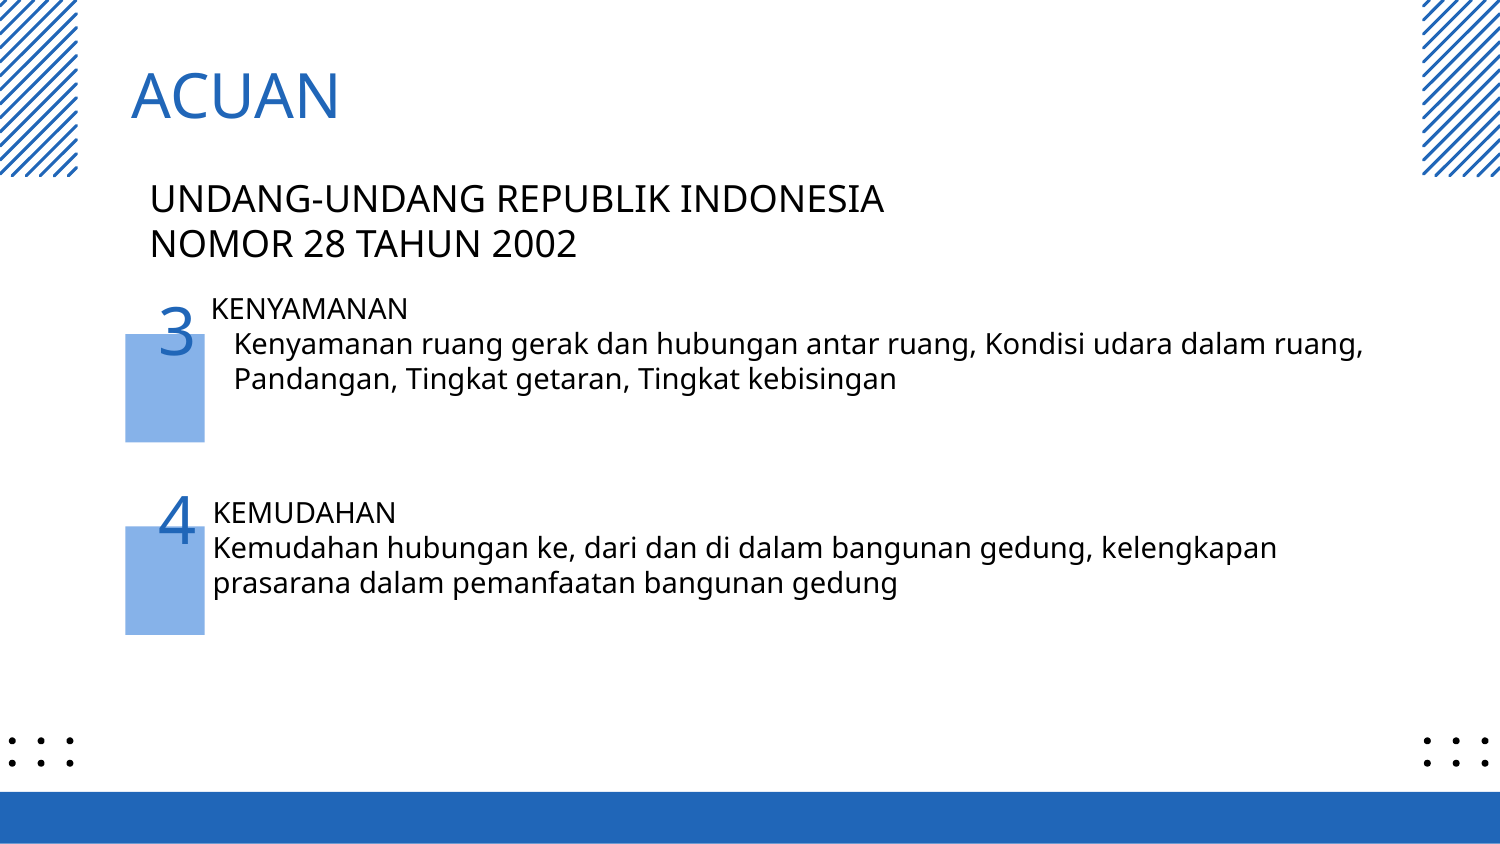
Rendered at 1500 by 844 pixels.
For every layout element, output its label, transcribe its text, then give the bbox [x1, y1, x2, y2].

text_box KEMUDAHAN Kemudahan hubungan ke, dari dan di dalam bangunan gedung, kelengkapan prasarana dalam pemanfaatan bangunan gedung [197, 479, 1419, 685]
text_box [125, 464, 267, 636]
title ACUAN [116, 52, 1381, 147]
subtitle UNDANG-UNDANG REPUBLIK INDONESIA NOMOR 28 TAHUN 2002 [134, 171, 1043, 275]
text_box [125, 274, 267, 443]
text_box KENYAMANAN Kenyamanan ruang gerak dan hubungan antar ruang, Kondisi udara dalam ruang, Pandangan, Tingkat getaran, Tingkat kebisingan [195, 275, 1417, 479]
